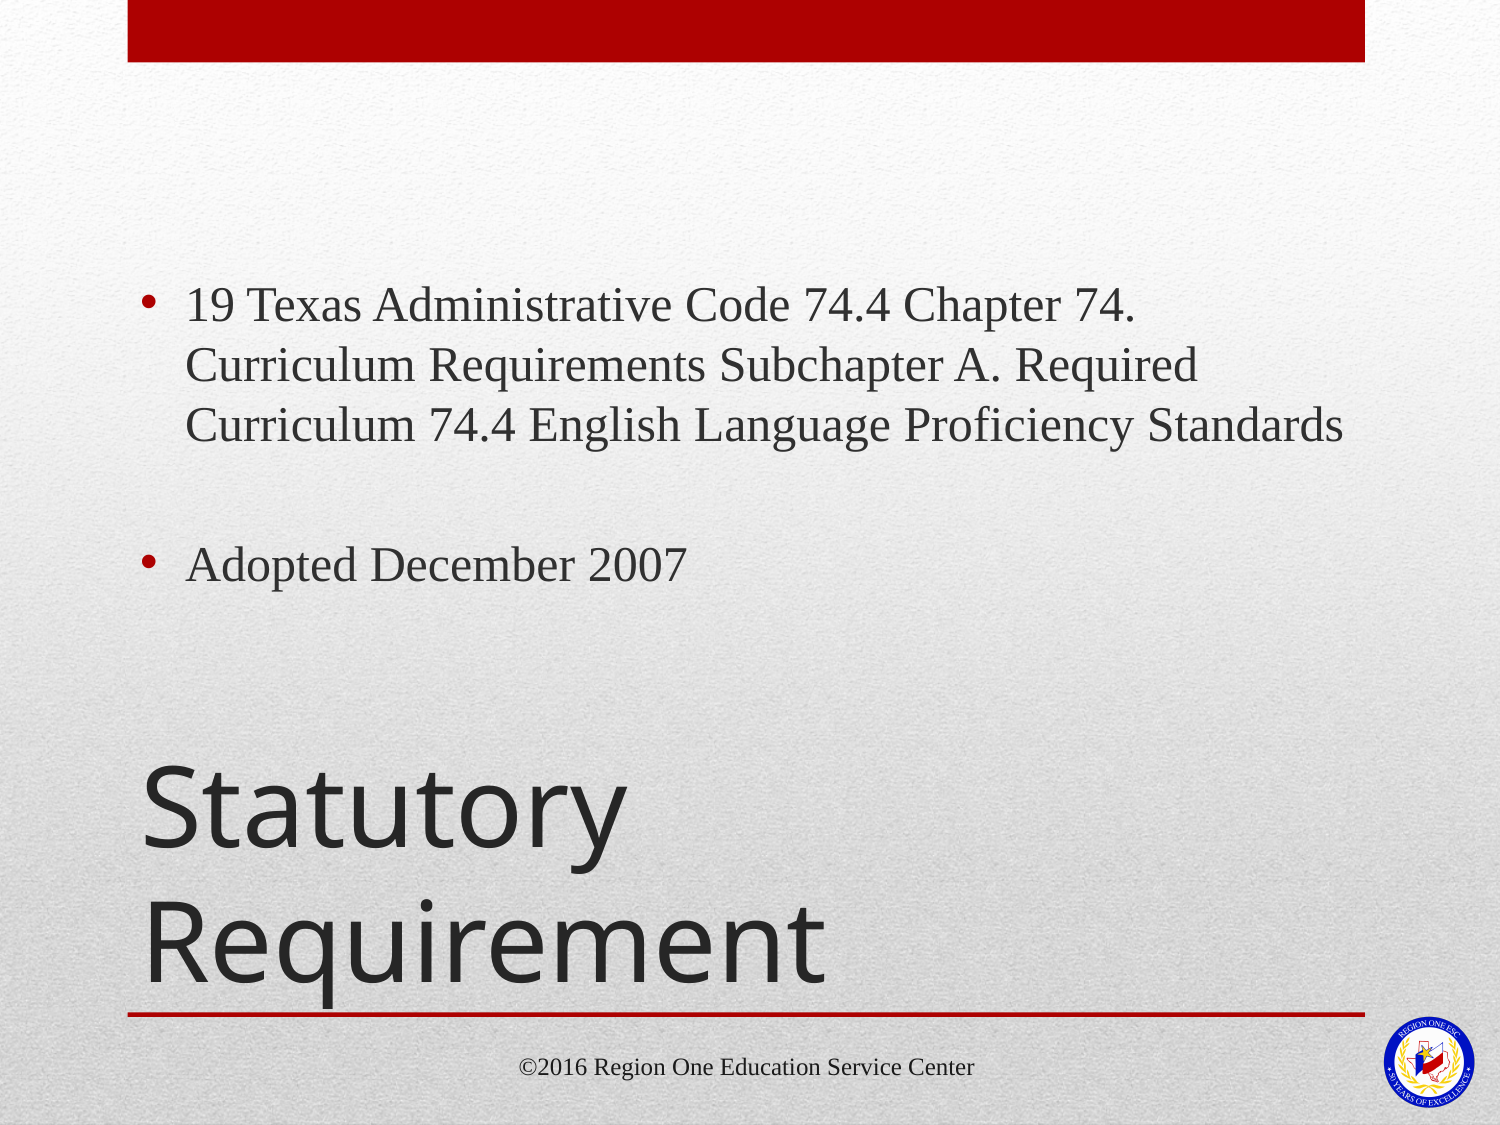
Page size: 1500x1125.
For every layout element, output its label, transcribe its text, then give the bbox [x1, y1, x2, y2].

picture [1382, 1015, 1476, 1108]
list 19 Texas Administrative Code 74.4 Chapter 74. Curriculum Requirements Subchapter A. Required Curriculum 74.4 English Language Proficiency Standards Adopted December 2007 [125, 112, 1363, 750]
footer ©2016 Region One Education Service Center [131, 1035, 1363, 1096]
title Statutory Requirement [125, 750, 1238, 1013]
